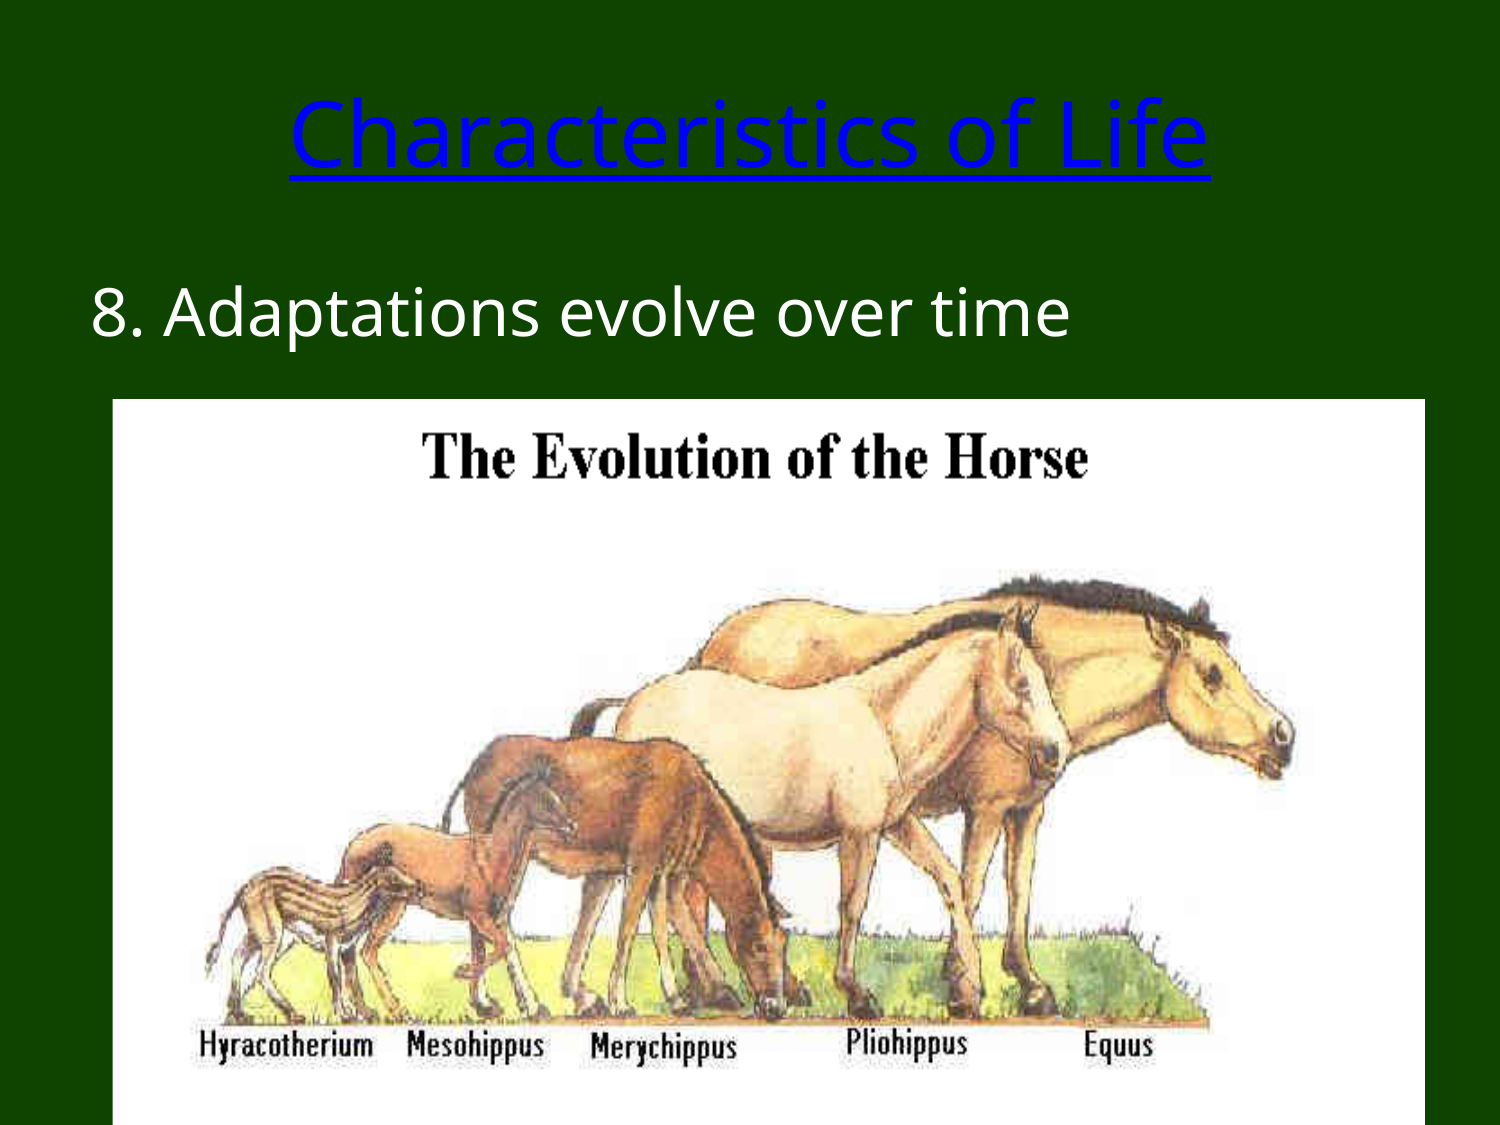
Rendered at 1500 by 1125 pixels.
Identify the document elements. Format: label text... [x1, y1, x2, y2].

title Characteristics of Life [74, 44, 1426, 233]
picture [112, 399, 1426, 1125]
list 8. Adaptations evolve over time [74, 262, 1426, 1006]
